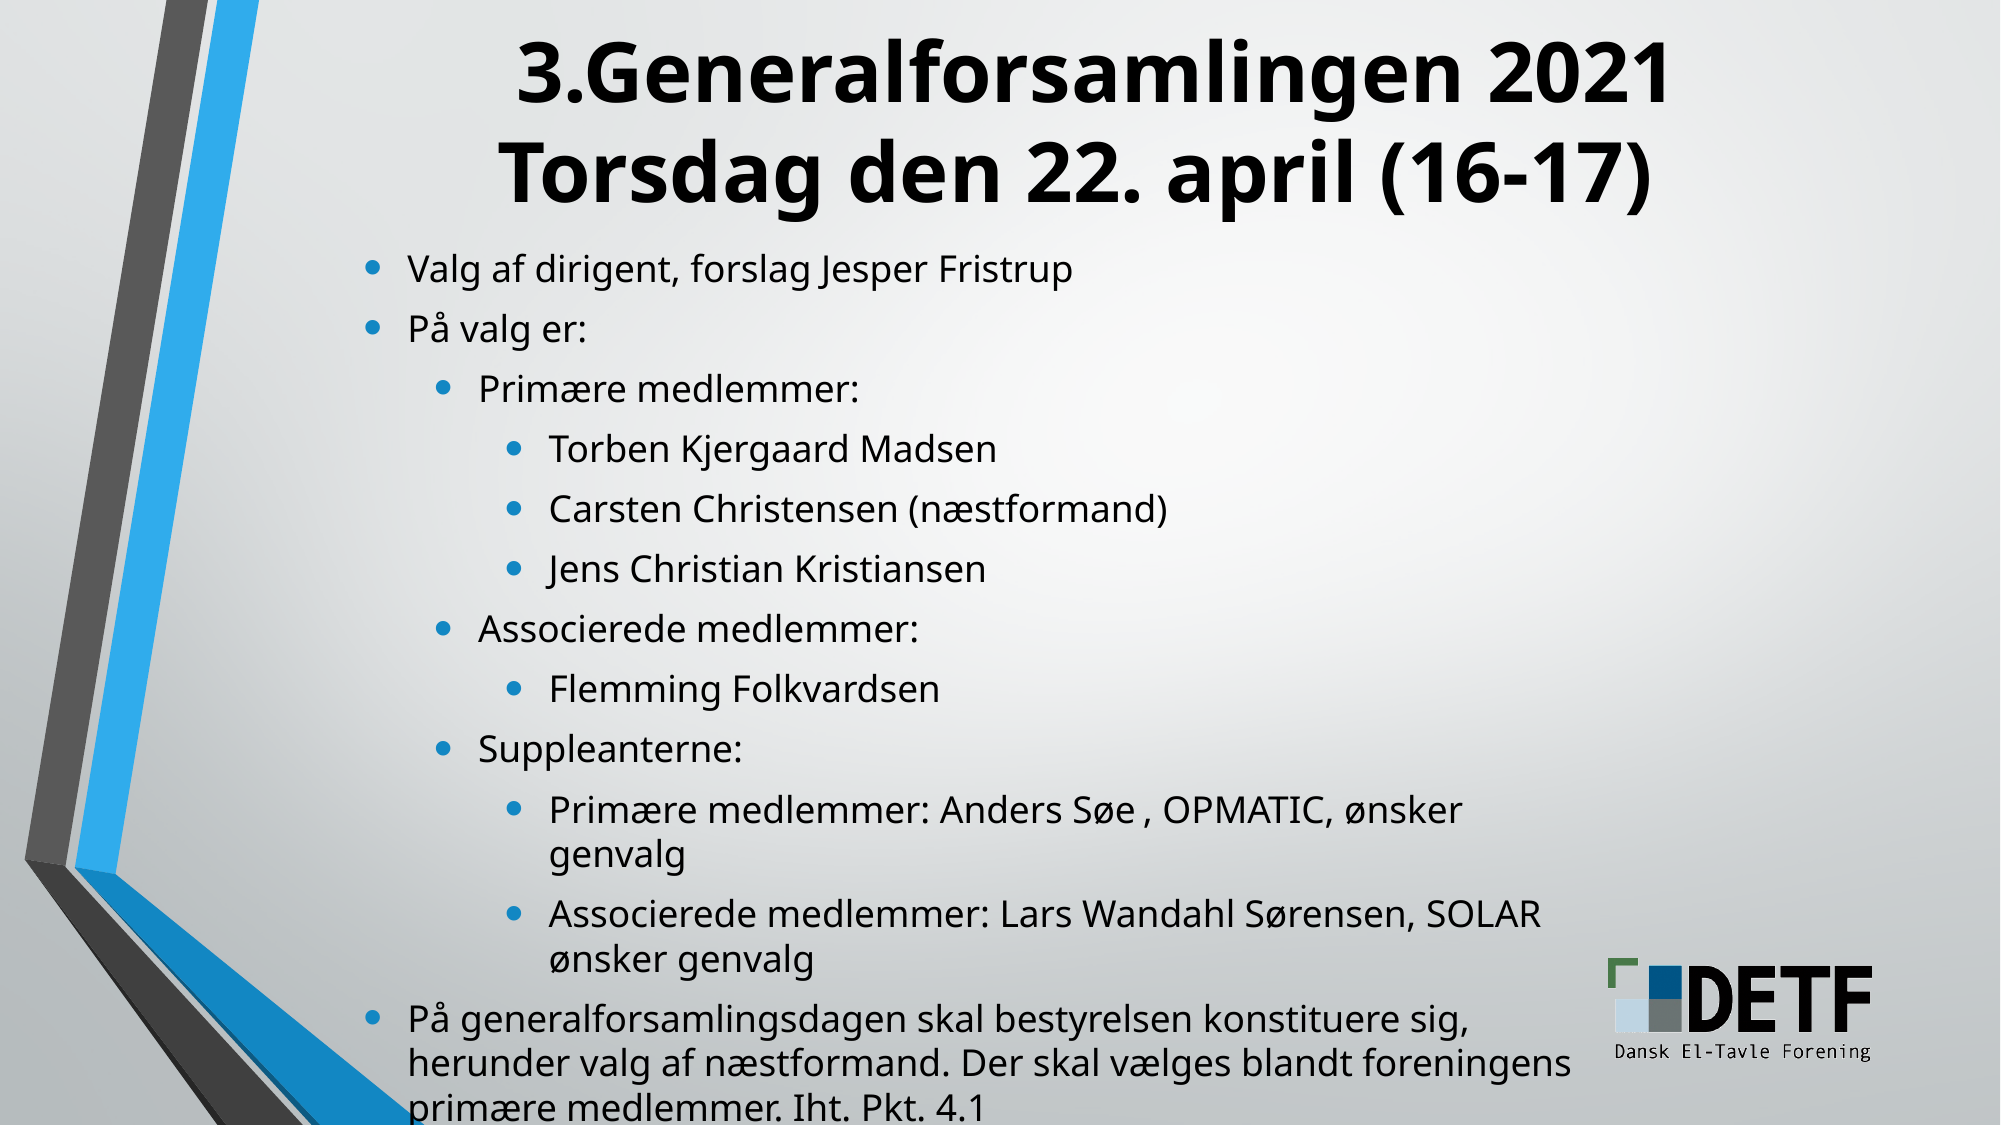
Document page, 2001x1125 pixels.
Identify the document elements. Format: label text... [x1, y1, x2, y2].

picture [1607, 958, 1872, 1063]
title 3.Generalforsamlingen 2021 Torsdag den 22. april (16-17) [264, 0, 1908, 288]
list Valg af dirigent, forslag Jesper Fristrup På valg er: Primære medlemmer: Torben Kjergaard Madsen Carsten Christensen (næstformand) Jens Christian Kristiansen Associerede medlemmer: Flemming Folkvardsen Suppleanterne: Primære medlemmer: Anders Søe , OPMATIC, ønsker genvalg Associerede medlemmer: Lars Wandahl Sørensen, SOLAR ønsker genvalg På generalforsamlingsdagen skal bestyrelsen konstituere sig, herunder valg af næstformand. Der skal vælges blandt foreningens primære medlemmer. Iht. Pkt. 4.1 [348, 237, 1609, 1125]
